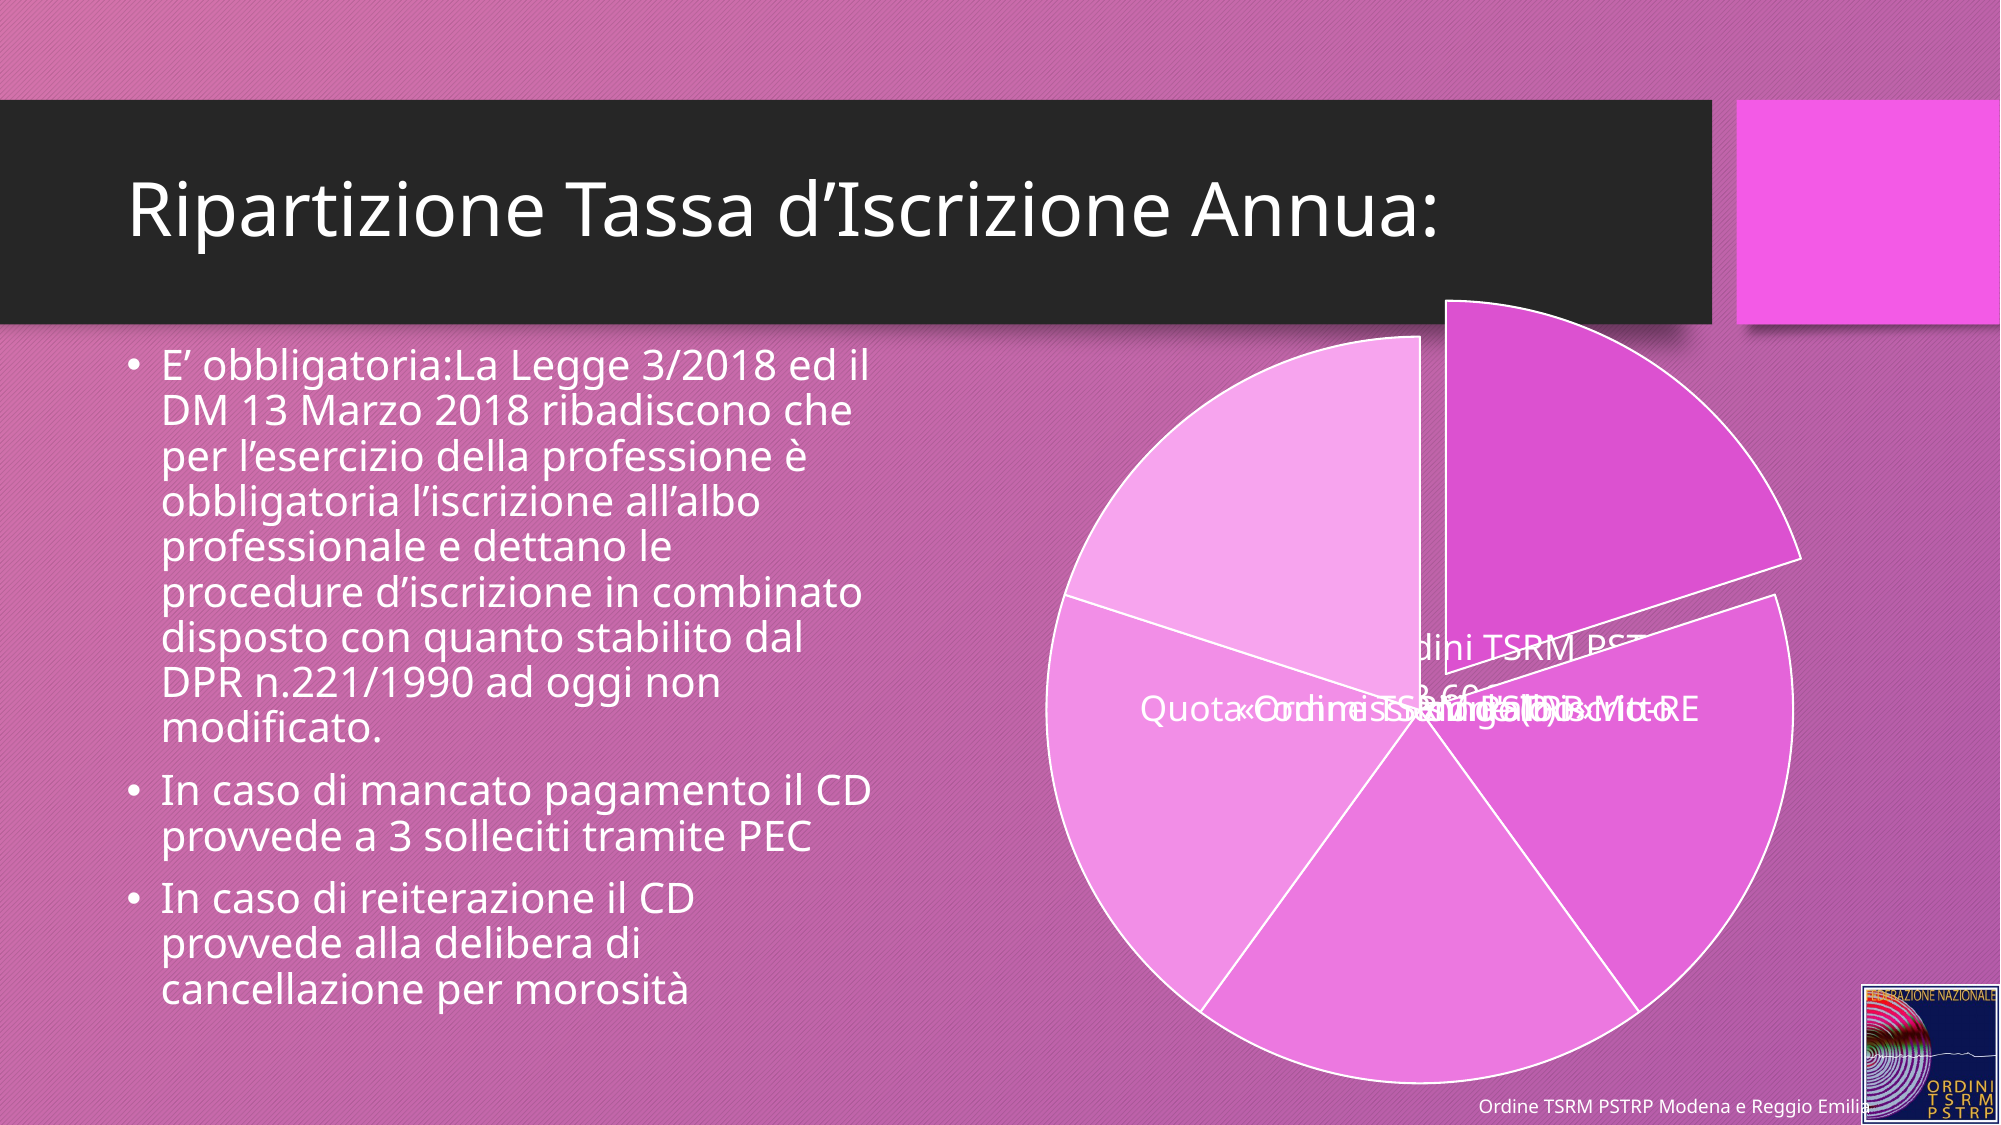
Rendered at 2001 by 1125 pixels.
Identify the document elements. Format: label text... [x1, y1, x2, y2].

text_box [1472, 984, 2000, 1125]
title Ripartizione Tassa d’Iscrizione Annua: [111, 123, 1689, 301]
list E’ obbligatoria:La Legge 3/2018 ed il DM 13 Marzo 2018 ribadiscono che per l’esercizio della professione è obbligatoria l’iscrizione all’albo professionale e dettano le procedure d’iscrizione in combinato disposto con quanto stabilito dal DPR n.221/1990 ad oggi non modificato. In caso di mancato pagamento il CD provvede a 3 solleciti tramite PEC In caso di reiterazione il CD provvede alla delibera di cancellazione per morosità [111, 336, 765, 1069]
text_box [765, 247, 2000, 1125]
picture [0, 325, 765, 376]
